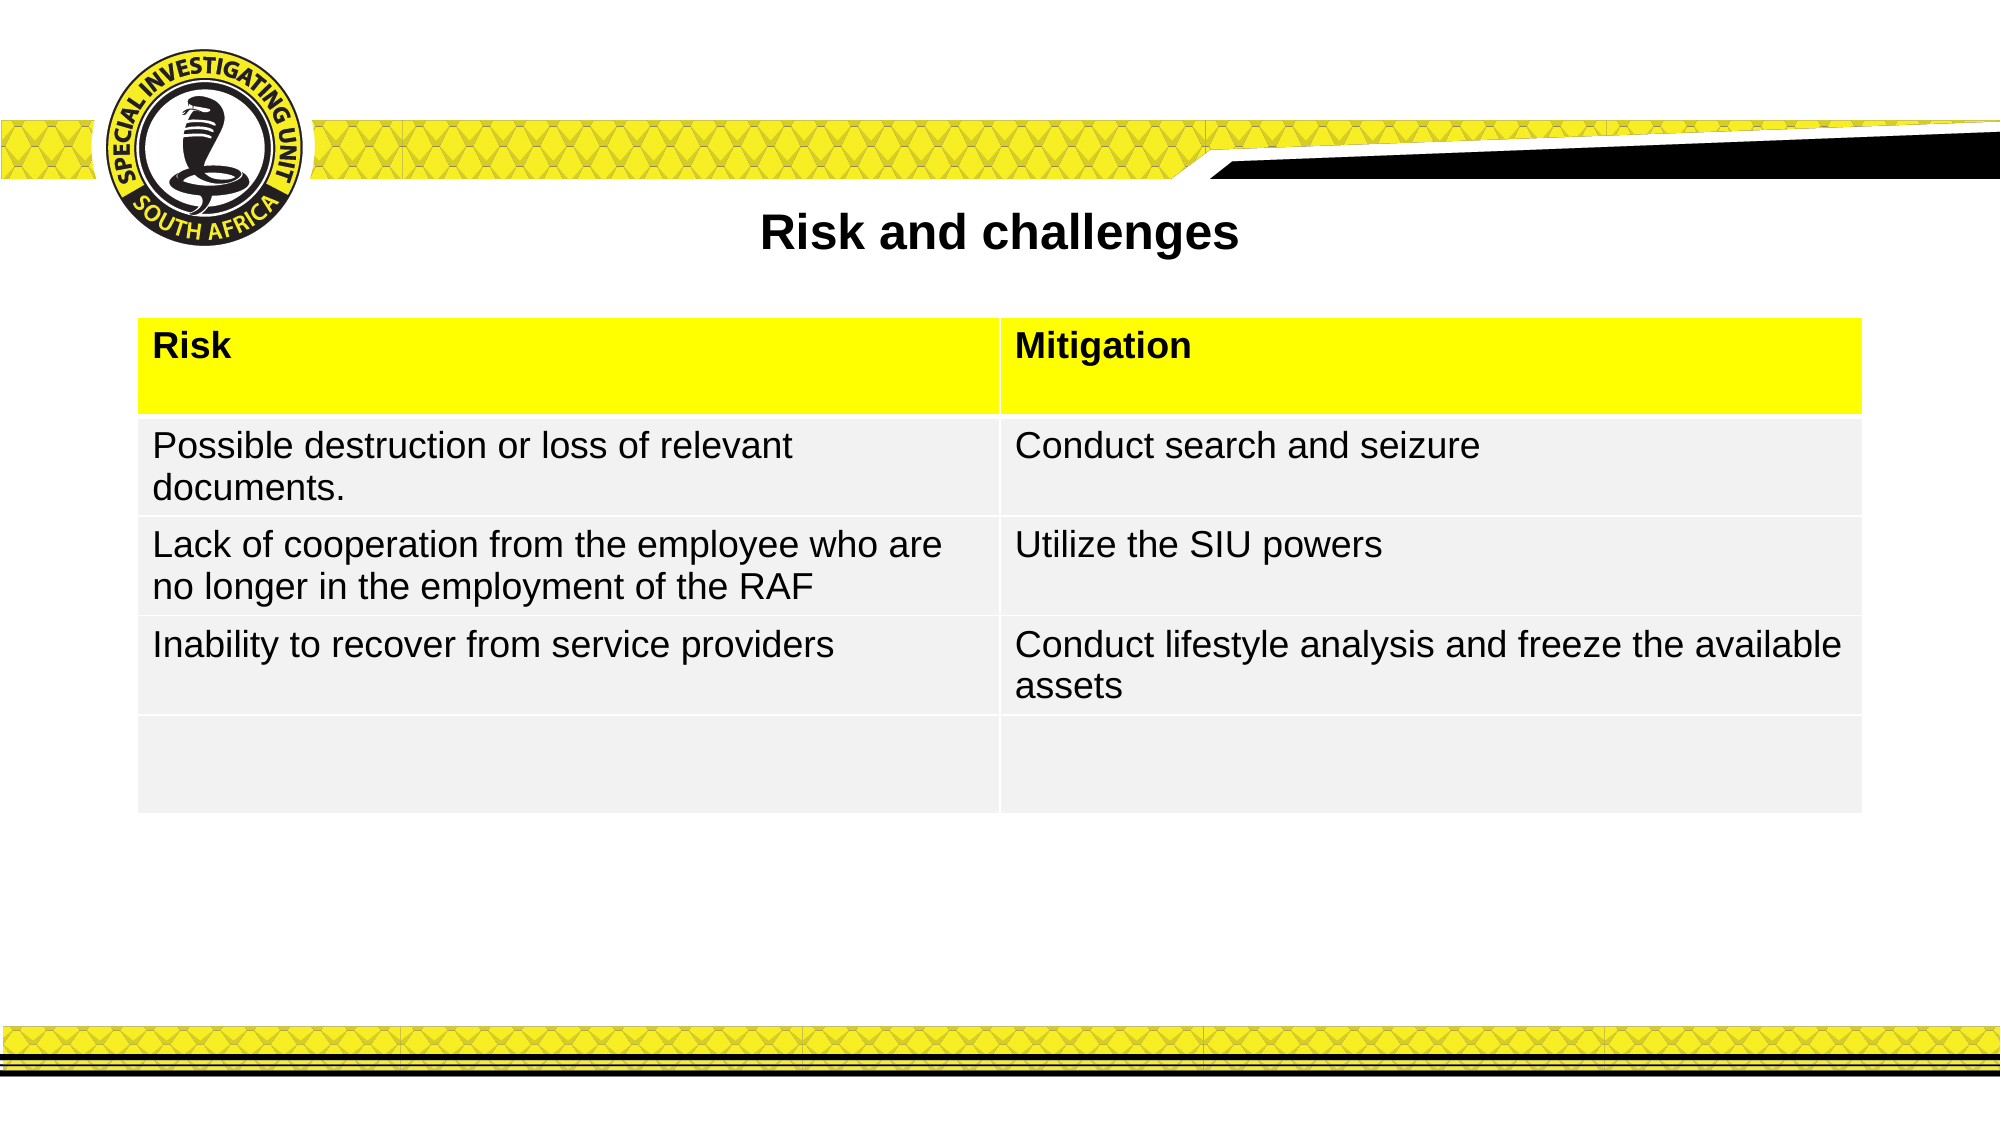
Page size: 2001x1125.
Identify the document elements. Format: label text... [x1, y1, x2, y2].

table_cell Utilize the SIU powers [1001, 517, 1862, 615]
table_cell Inability to recover from service providers [138, 616, 999, 714]
table_cell Possible destruction or loss of relevant documents. [138, 419, 999, 515]
picture [0, 0, 2000, 1125]
table_header Risk [138, 318, 999, 414]
table_cell [138, 716, 999, 813]
table_header Mitigation [1001, 318, 1862, 414]
title Risk and challenges [137, 188, 1863, 279]
table_cell Conduct search and seizure [1001, 419, 1862, 515]
table_cell [1001, 716, 1862, 813]
table_cell Conduct lifestyle analysis and freeze the available assets [1001, 616, 1862, 714]
table_cell Lack of cooperation from the employee who are no longer in the employment of the RAF [138, 517, 999, 615]
